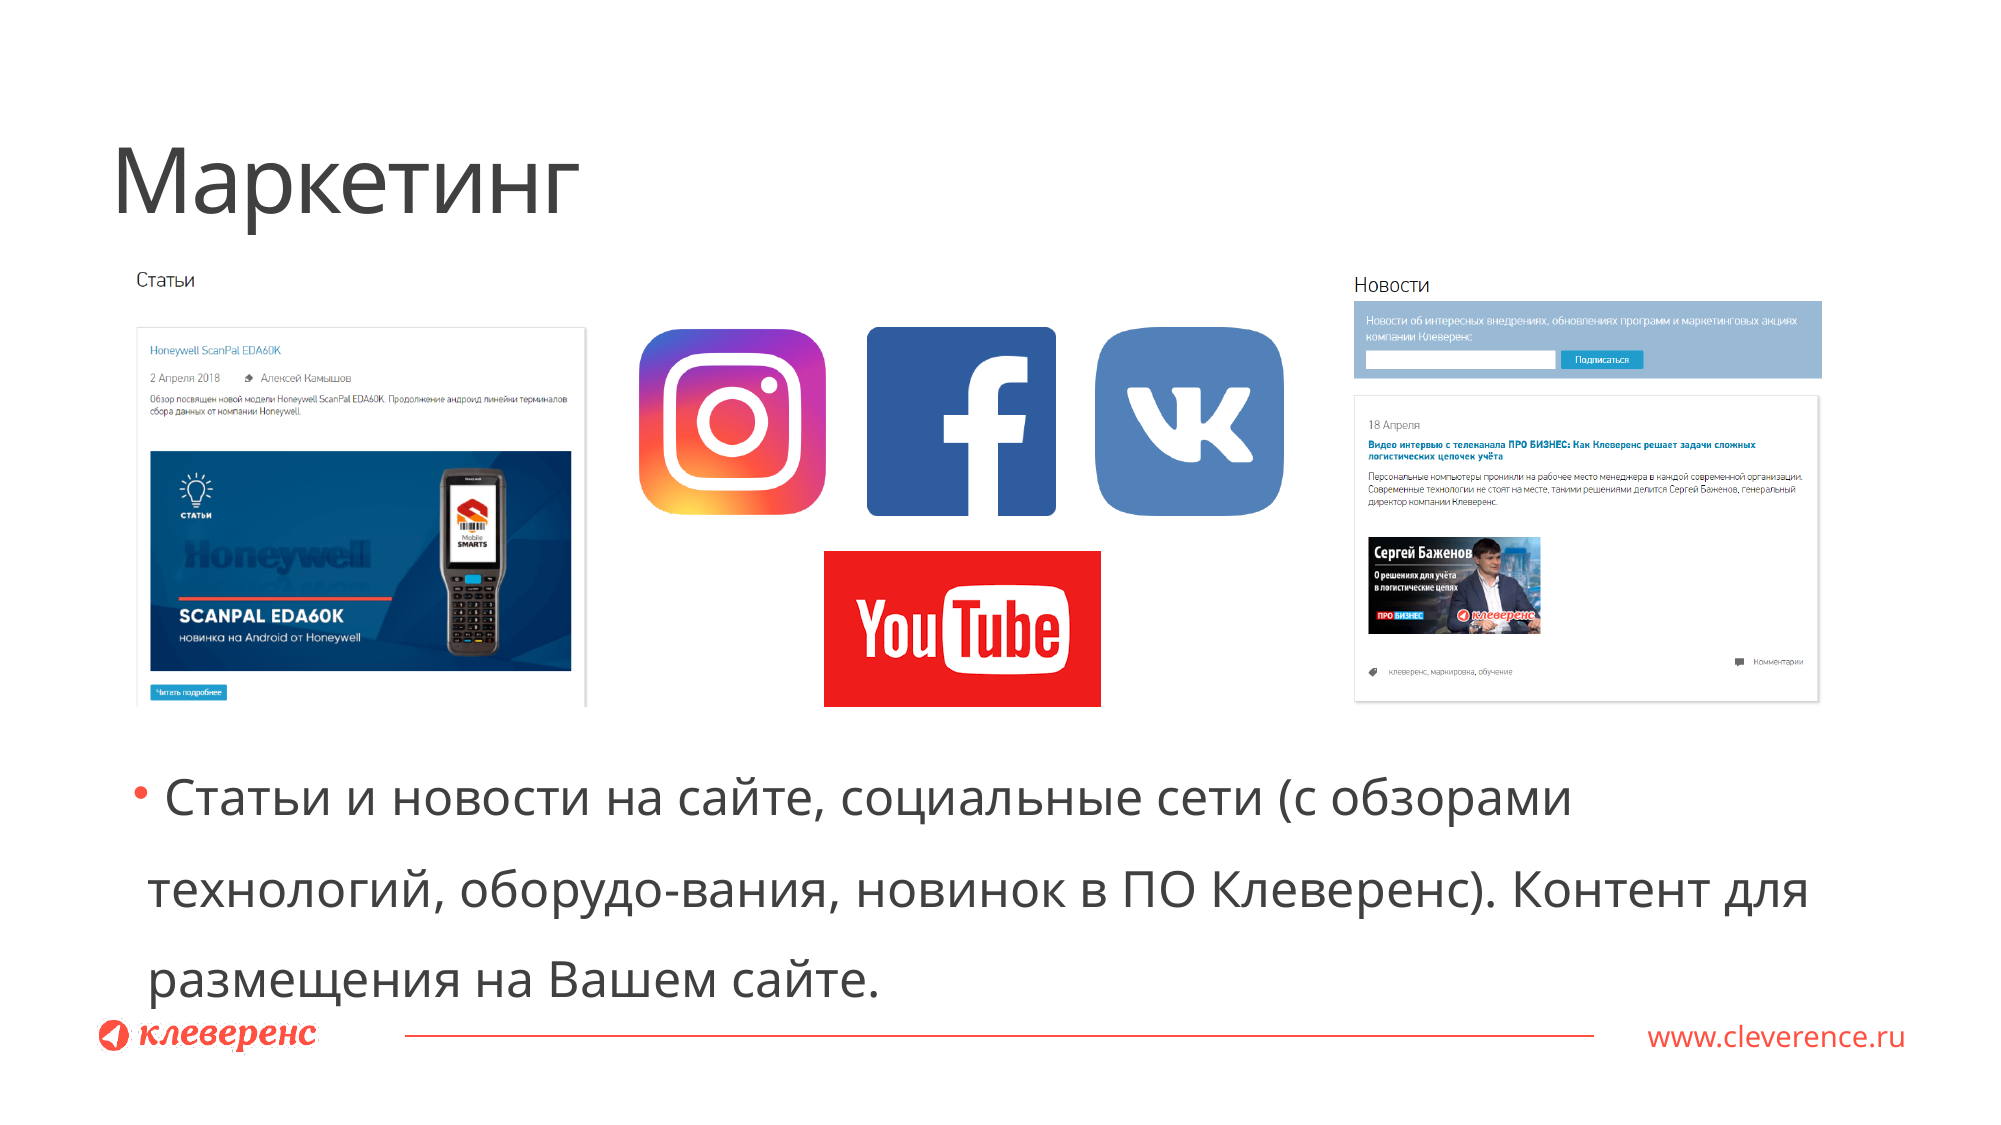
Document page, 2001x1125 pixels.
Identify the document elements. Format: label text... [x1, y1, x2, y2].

picture [1094, 326, 1285, 517]
title Маркетинг [95, 109, 1906, 262]
picture [824, 551, 1101, 707]
picture [131, 261, 591, 707]
picture [1350, 266, 1826, 710]
text_box Статьи и новости на сайте, социальные сети (с обзорами технологий, оборудо-вания, новинок в ПО Клеверенс). Контент для размещения на Вашем сайте. [117, 221, 1889, 841]
picture [866, 326, 1057, 517]
picture [636, 326, 827, 517]
text_box www.cleverence.ru [1632, 1010, 1921, 1061]
picture [95, 1016, 320, 1055]
